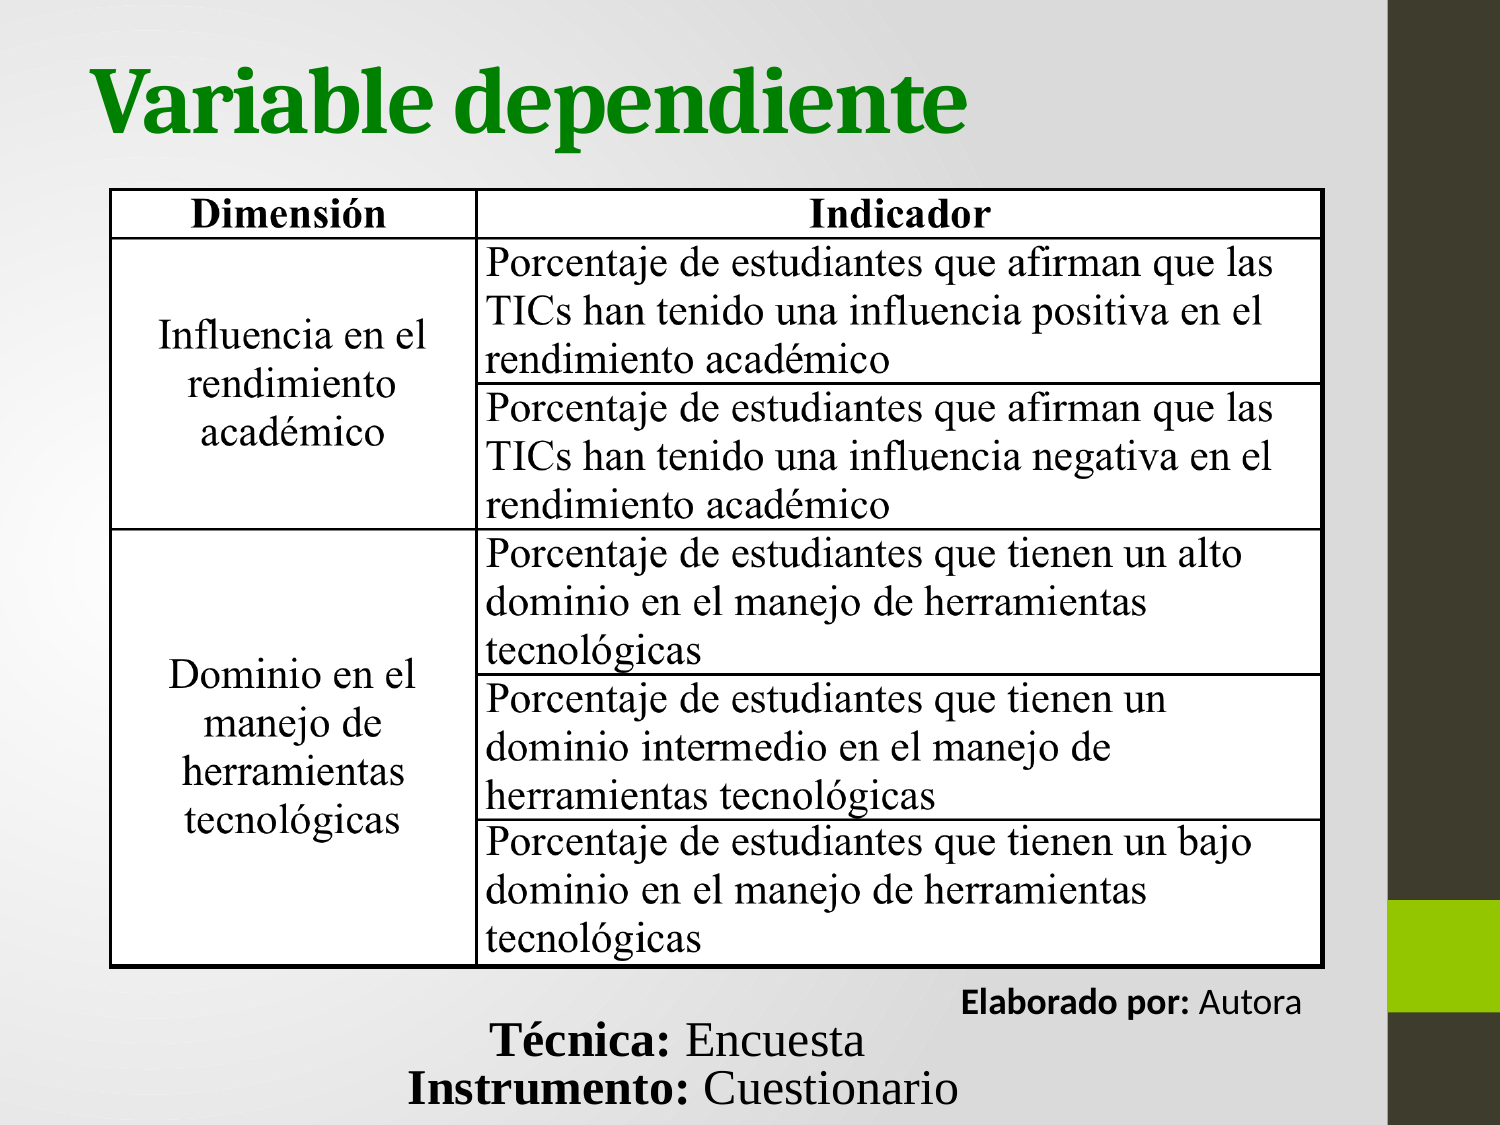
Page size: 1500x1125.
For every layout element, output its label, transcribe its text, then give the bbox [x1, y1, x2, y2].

text_box Técnica: Encuesta Instrumento: Cuestionario [309, 986, 1058, 1122]
text_box Elaborado por: Autora [946, 976, 1327, 1030]
title Variable dependiente [75, 1, 1325, 189]
picture [108, 188, 1326, 970]
